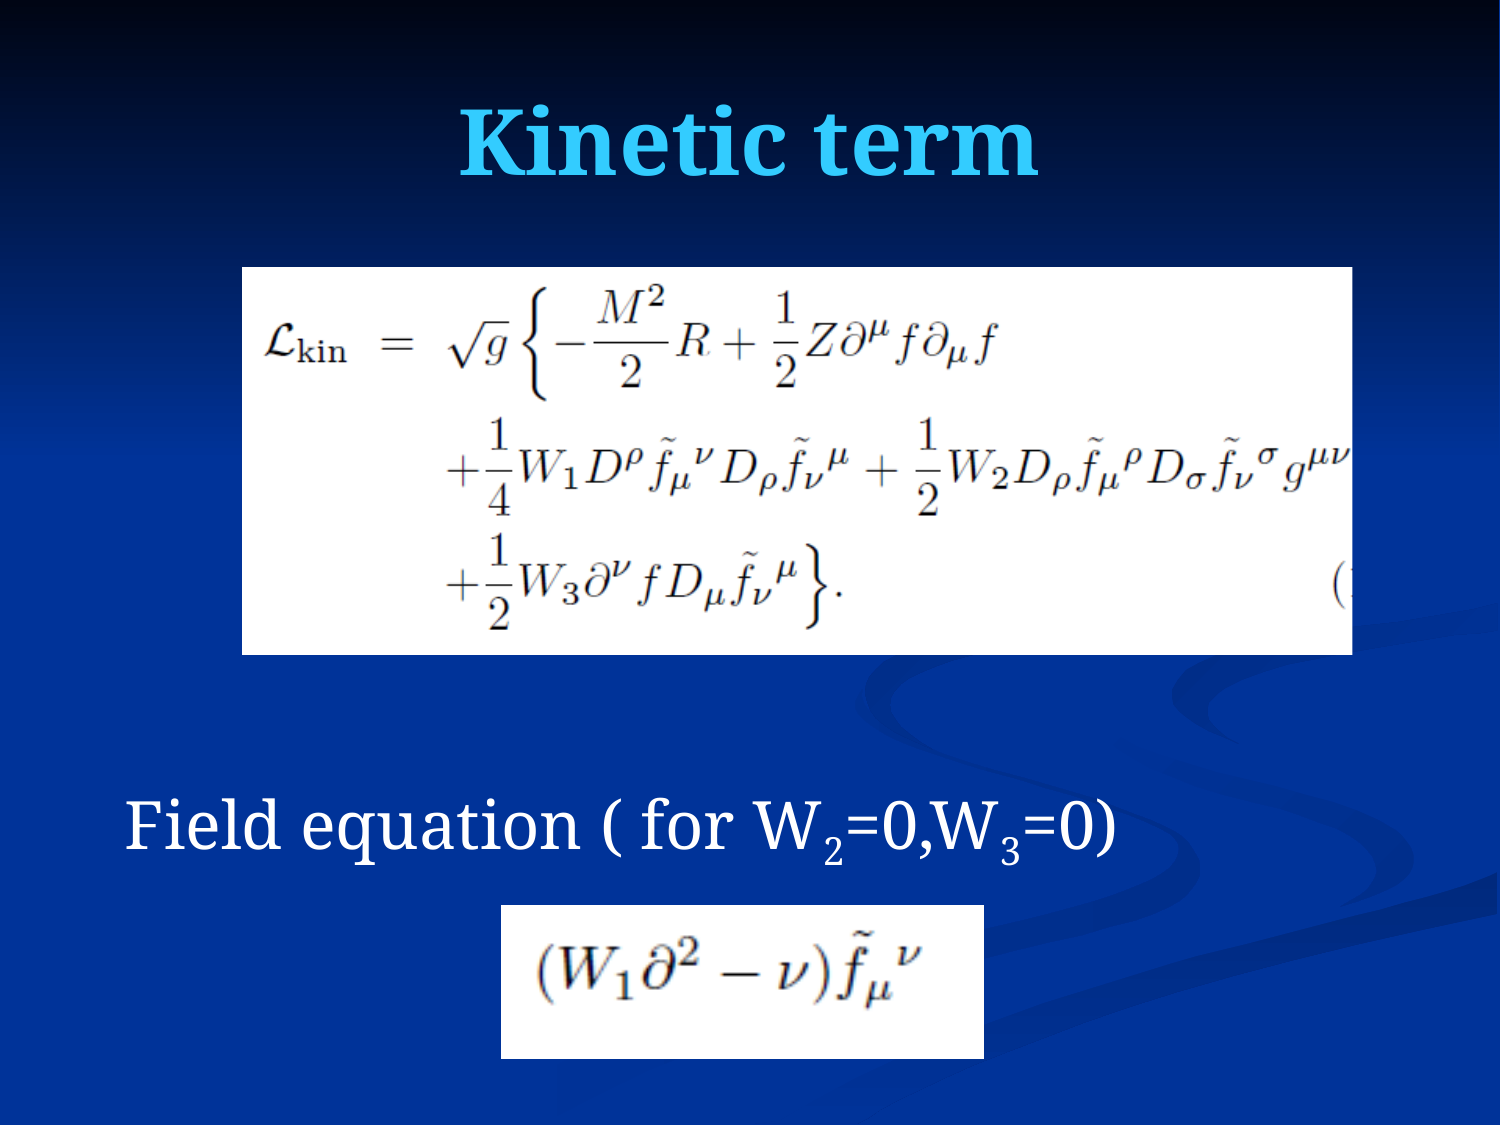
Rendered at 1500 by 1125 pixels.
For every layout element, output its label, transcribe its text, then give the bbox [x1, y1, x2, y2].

picture [241, 266, 1353, 655]
text_box Field equation ( for W2=0,W3=0) [110, 775, 1134, 881]
title Kinetic term [74, 44, 1426, 233]
picture [501, 904, 985, 1059]
